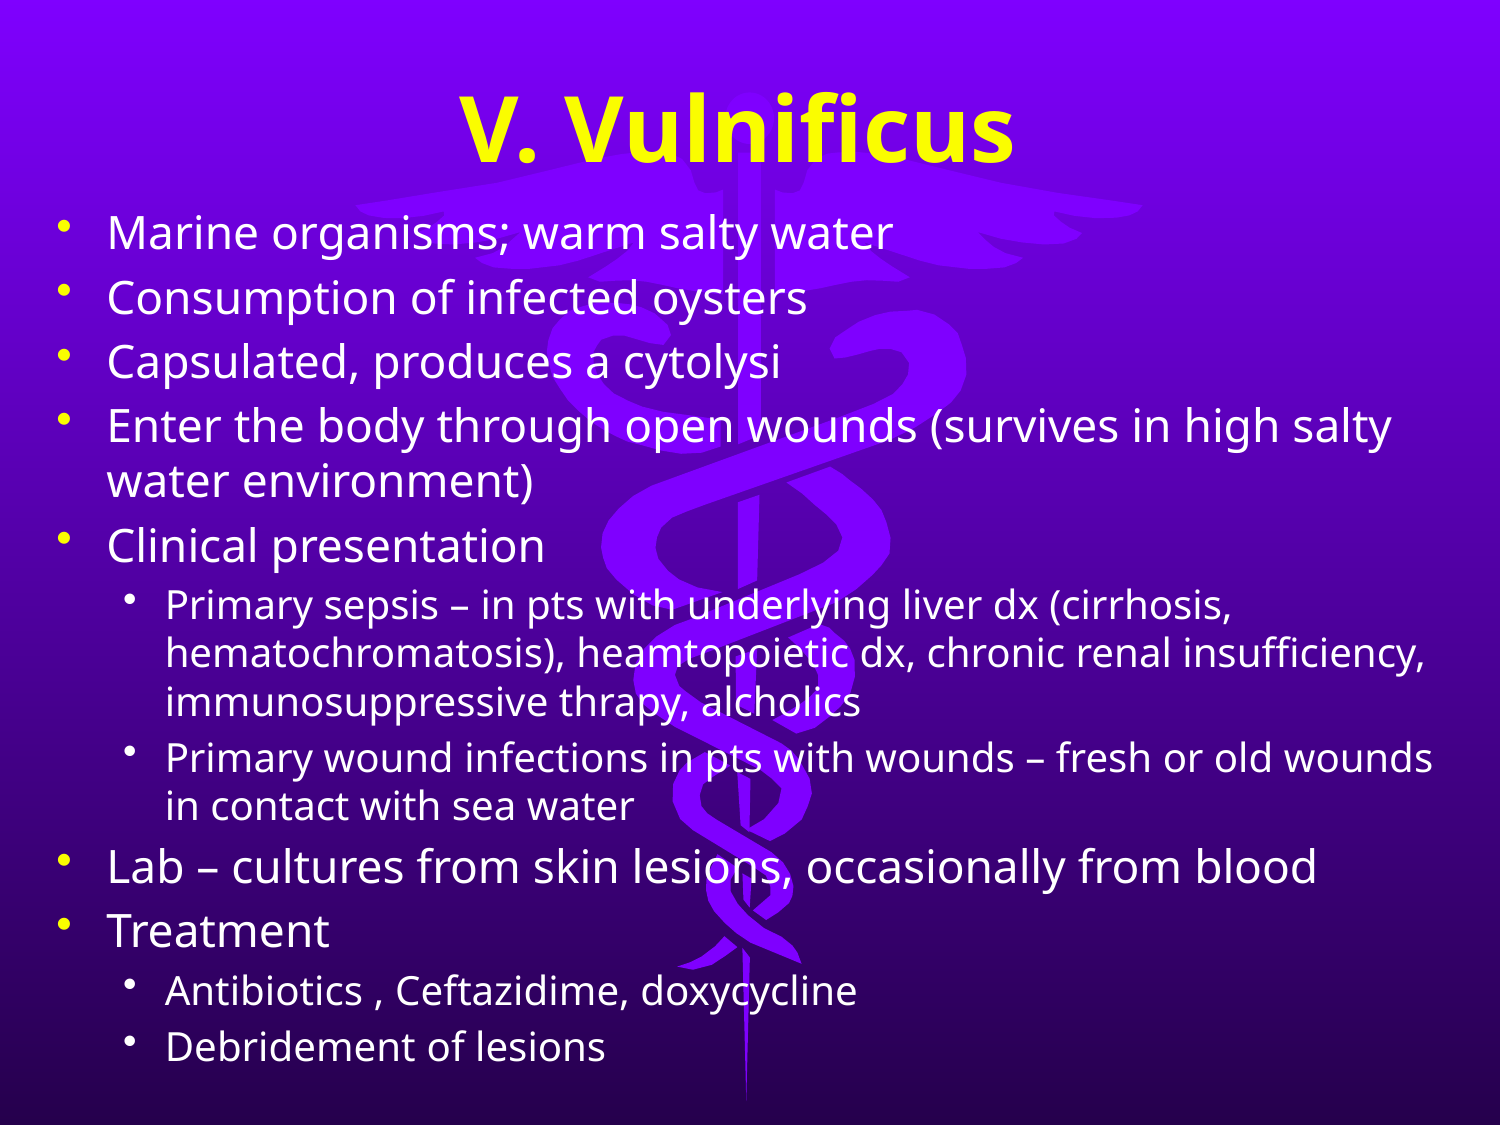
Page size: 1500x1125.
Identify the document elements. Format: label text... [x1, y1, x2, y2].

title V. Vulnificus [41, 42, 1436, 196]
list Marine organisms; warm salty water Consumption of infected oysters Capsulated, produces a cytolysi Enter the body through open wounds (survives in high salty water environment) Clinical presentation Primary sepsis – in pts with underlying liver dx (cirrhosis, hematochromatosis), heamtopoietic dx, chronic renal insufficiency, immunosuppressive thrapy, alcholics Primary wound infections in pts with wounds – fresh or old wounds in contact with sea water Lab – cultures from skin lesions, occasionally from blood Treatment Antibiotics , Ceftazidime, doxycycline Debridement of lesions [41, 196, 1459, 1083]
